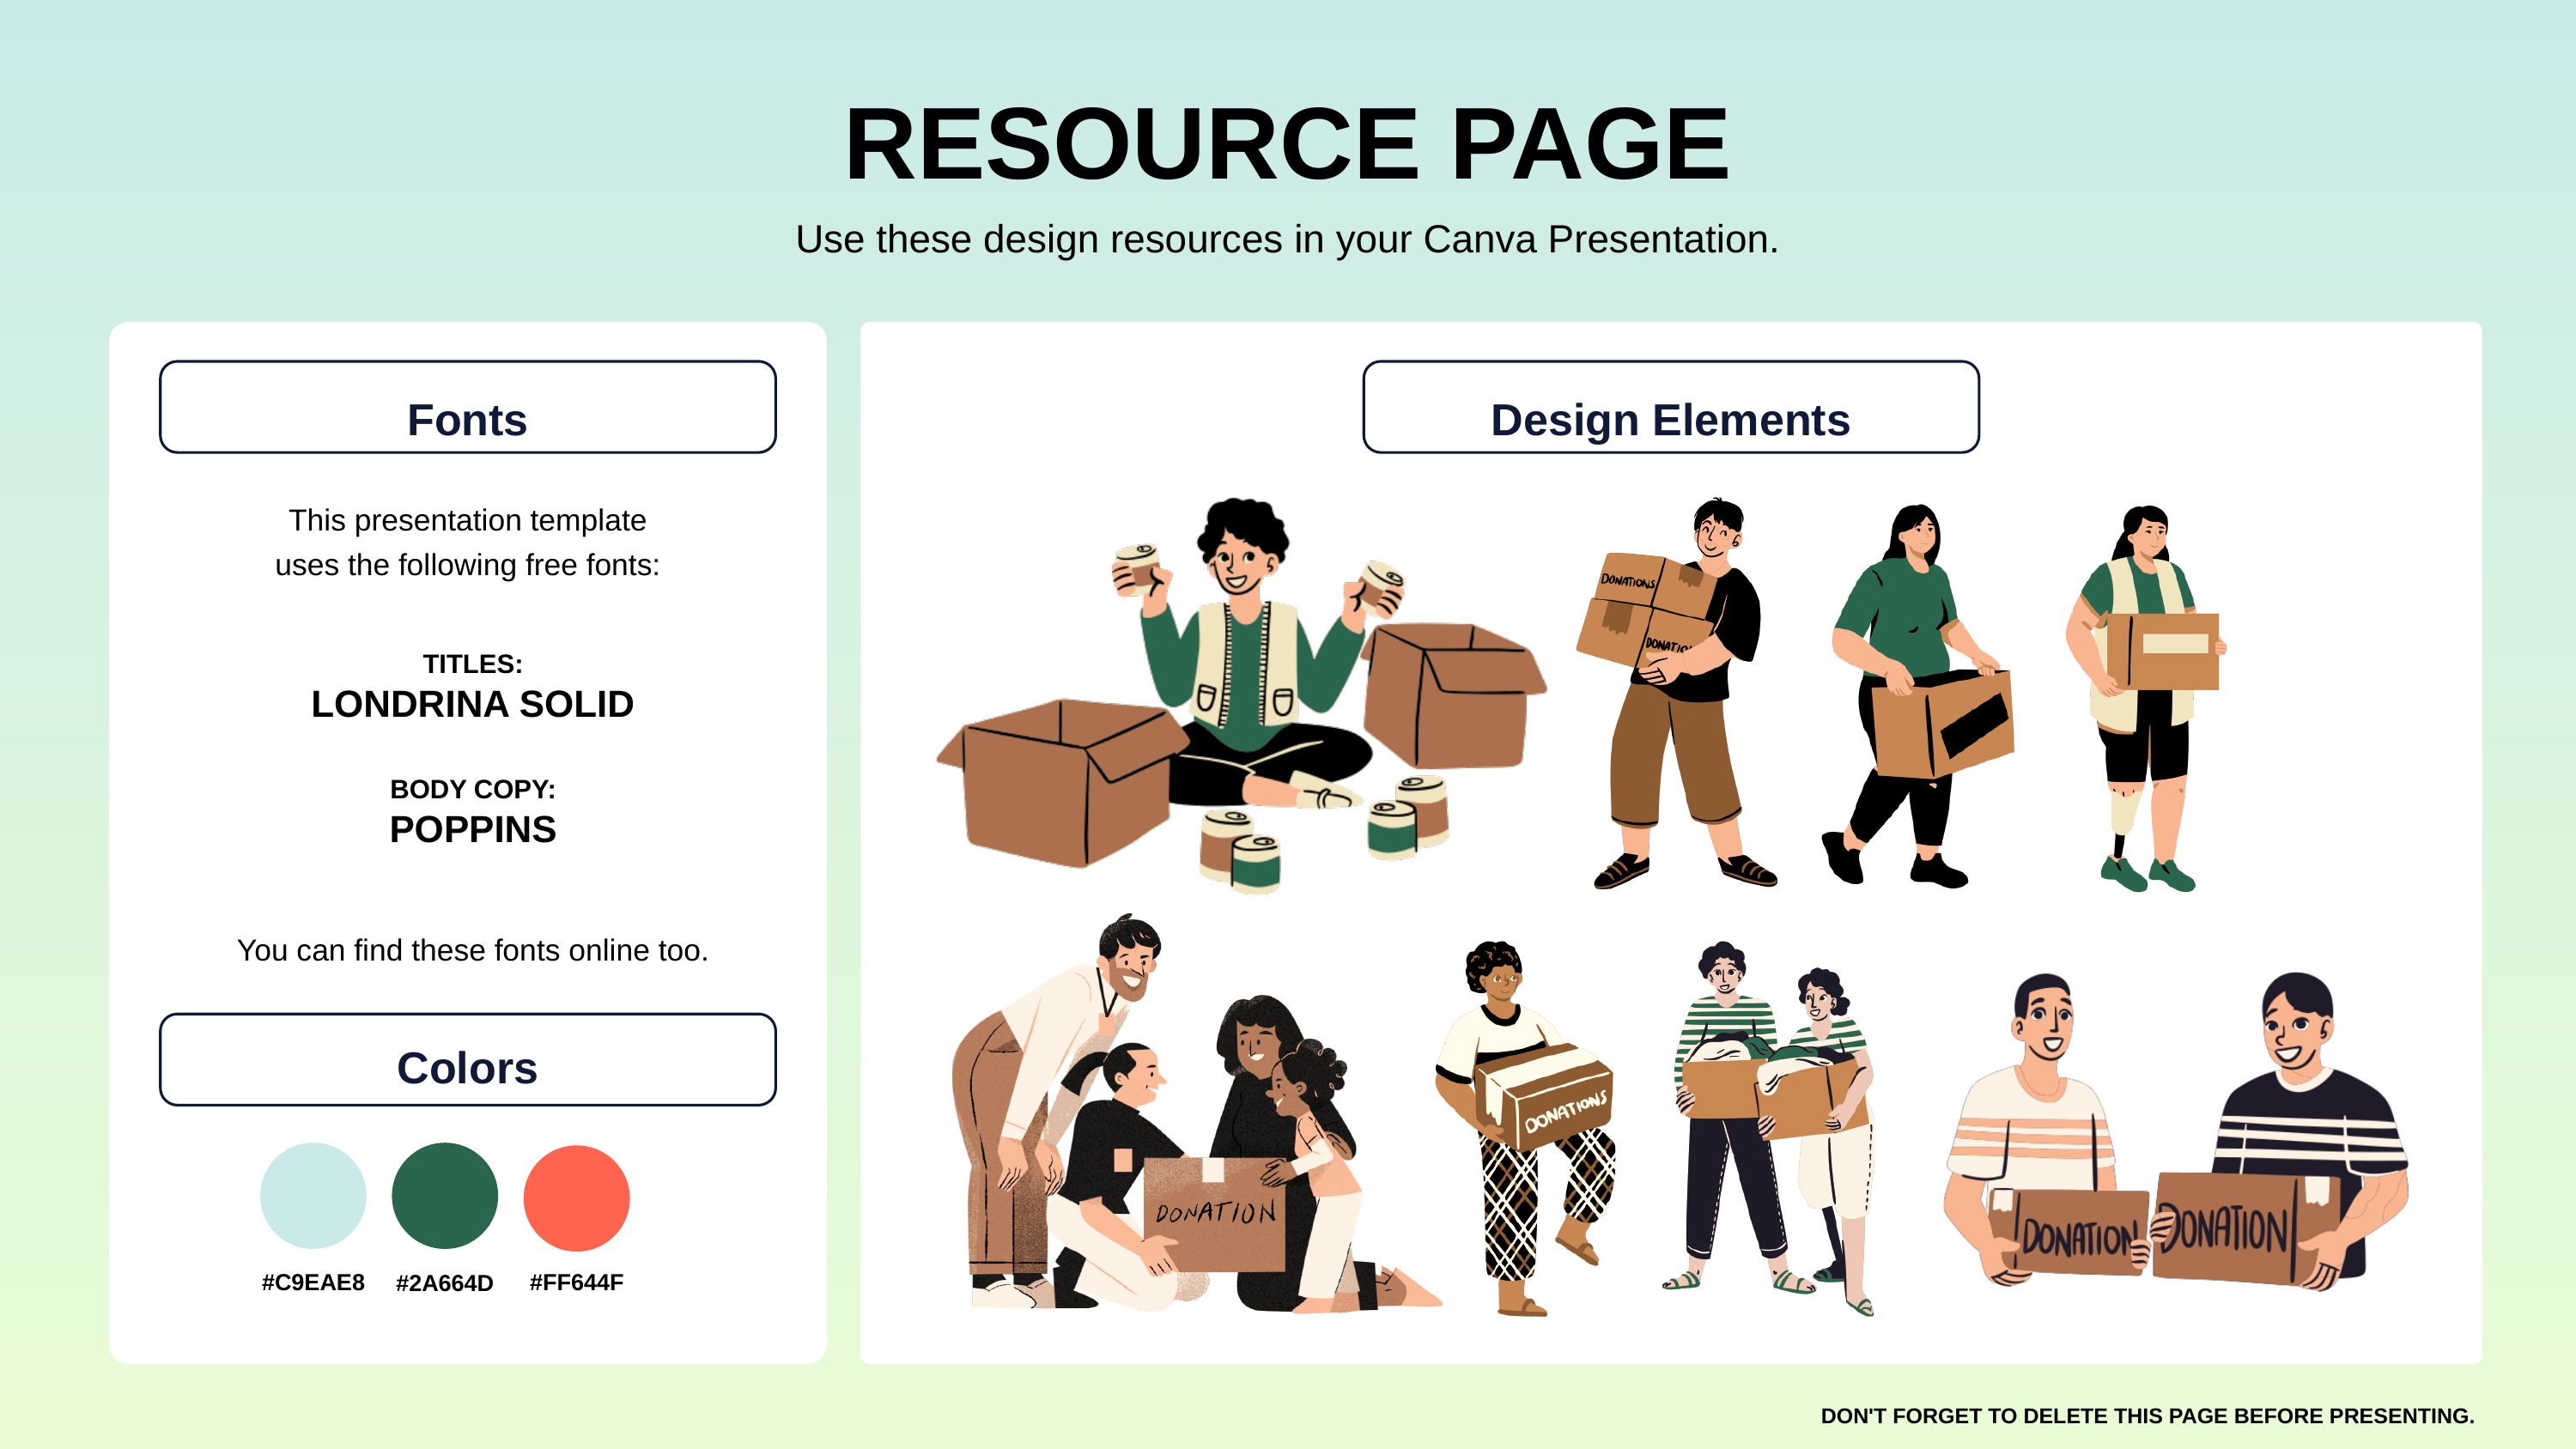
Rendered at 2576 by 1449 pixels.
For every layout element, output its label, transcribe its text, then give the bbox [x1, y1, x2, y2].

text_box Use these design resources in your Canva Presentation. [592, 203, 1984, 262]
text_box DON'T FORGET TO DELETE THIS PAGE BEFORE PRESENTING. [1649, 1396, 2482, 1428]
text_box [259, 1139, 367, 1250]
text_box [1364, 350, 1980, 453]
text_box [860, 311, 2483, 1365]
text_box RESOURCE PAGE [770, 76, 1806, 199]
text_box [160, 1003, 776, 1106]
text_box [160, 350, 776, 453]
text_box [392, 1139, 499, 1250]
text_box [108, 311, 828, 1365]
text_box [523, 1143, 630, 1252]
